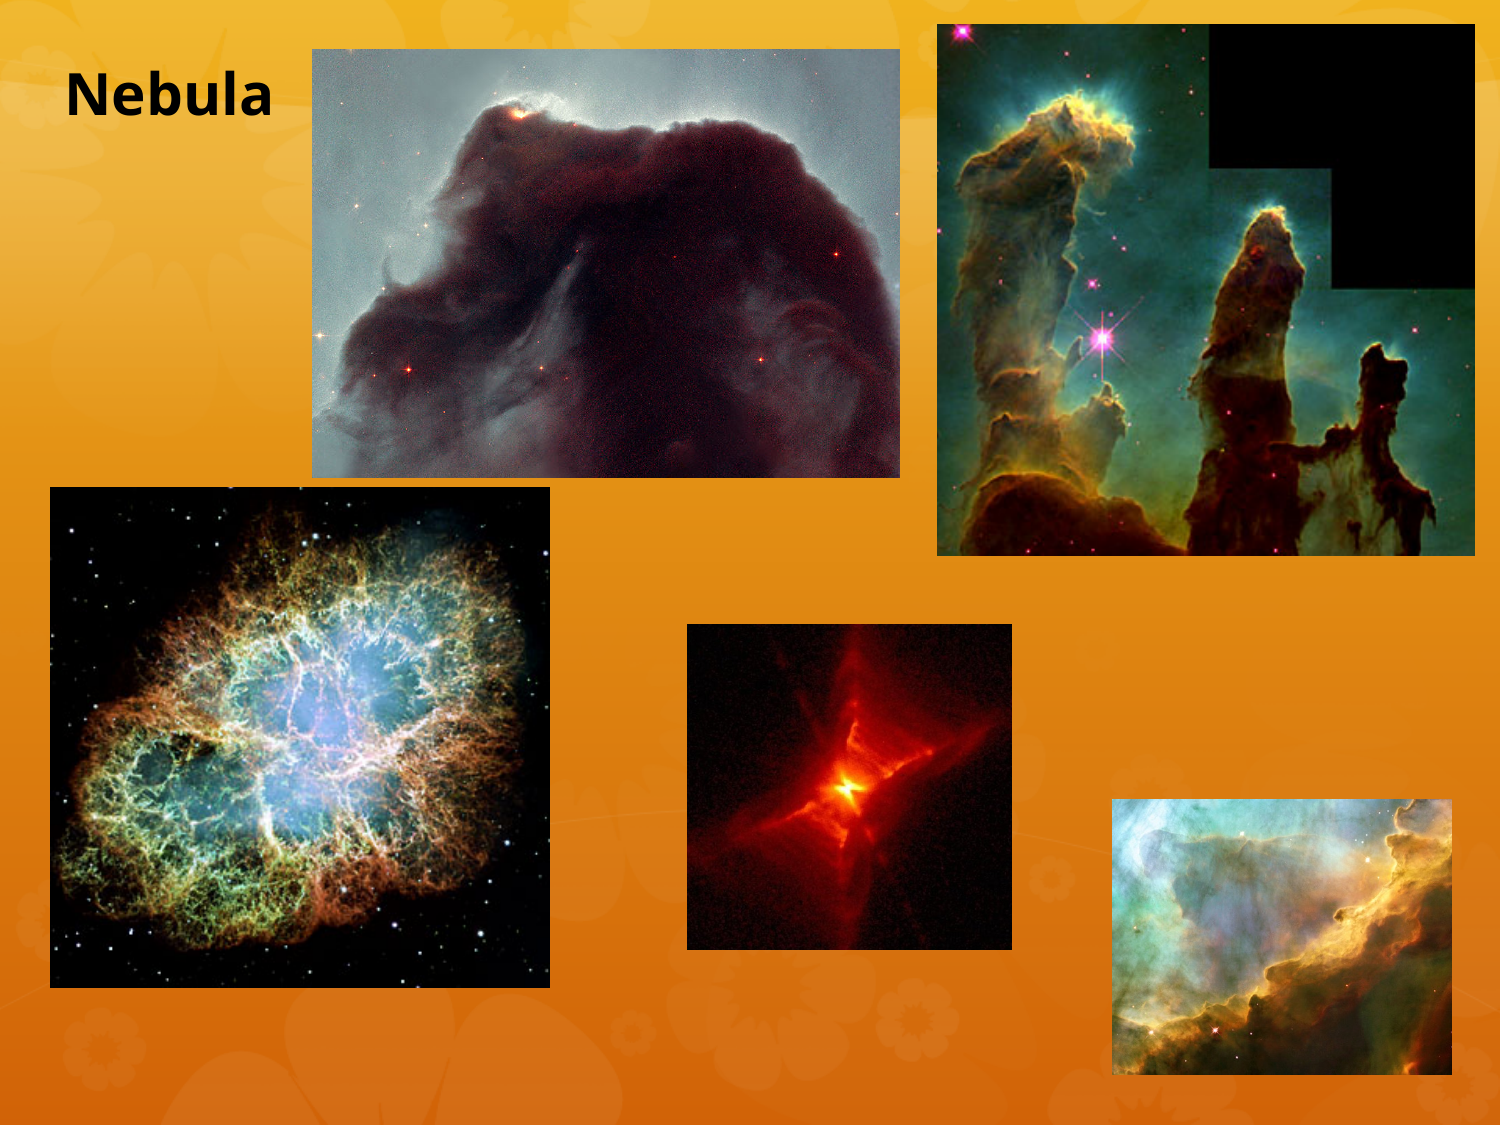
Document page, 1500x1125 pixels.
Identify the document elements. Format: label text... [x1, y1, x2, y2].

text_box Nebula [50, 50, 303, 135]
picture [0, 0, 1500, 1125]
